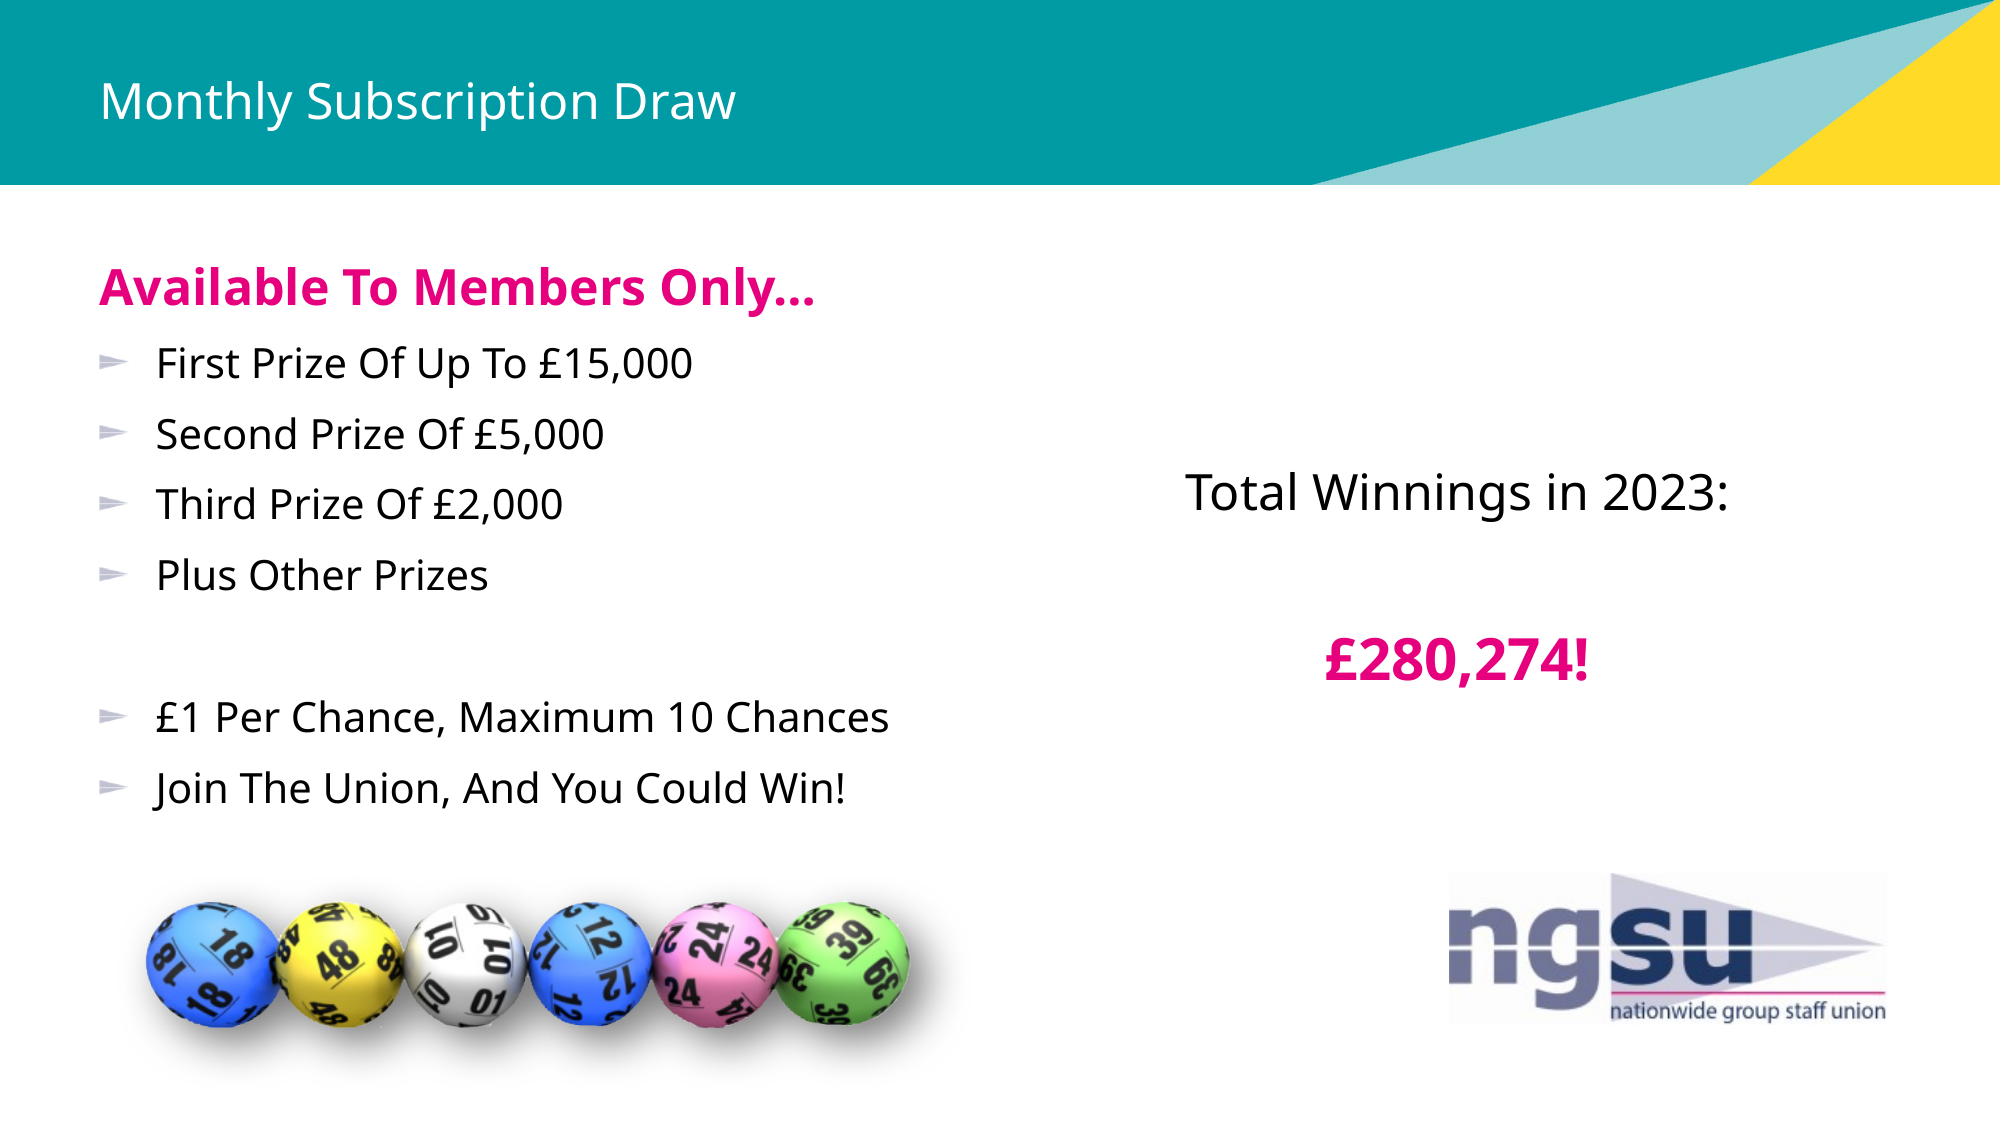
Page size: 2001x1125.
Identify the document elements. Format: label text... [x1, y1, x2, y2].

text_box [181, 226, 1708, 453]
picture [0, 0, 2000, 185]
picture [99, 346, 129, 377]
text_box Available To Members Only… First Prize Of Up To £15,000 Second Prize Of £5,000 Third Prize Of £2,000 Plus Other Prizes £1 Per Chance, Maximum 10 Chances Join The Union, And You Could Win! [84, 248, 1000, 865]
picture [99, 772, 129, 802]
picture [99, 417, 129, 447]
picture [1449, 873, 1887, 1025]
picture [121, 889, 935, 1049]
text_box Total Winnings in 2023: £280,274! [999, 453, 1916, 700]
picture [99, 488, 129, 518]
picture [99, 701, 129, 731]
picture [99, 559, 129, 589]
